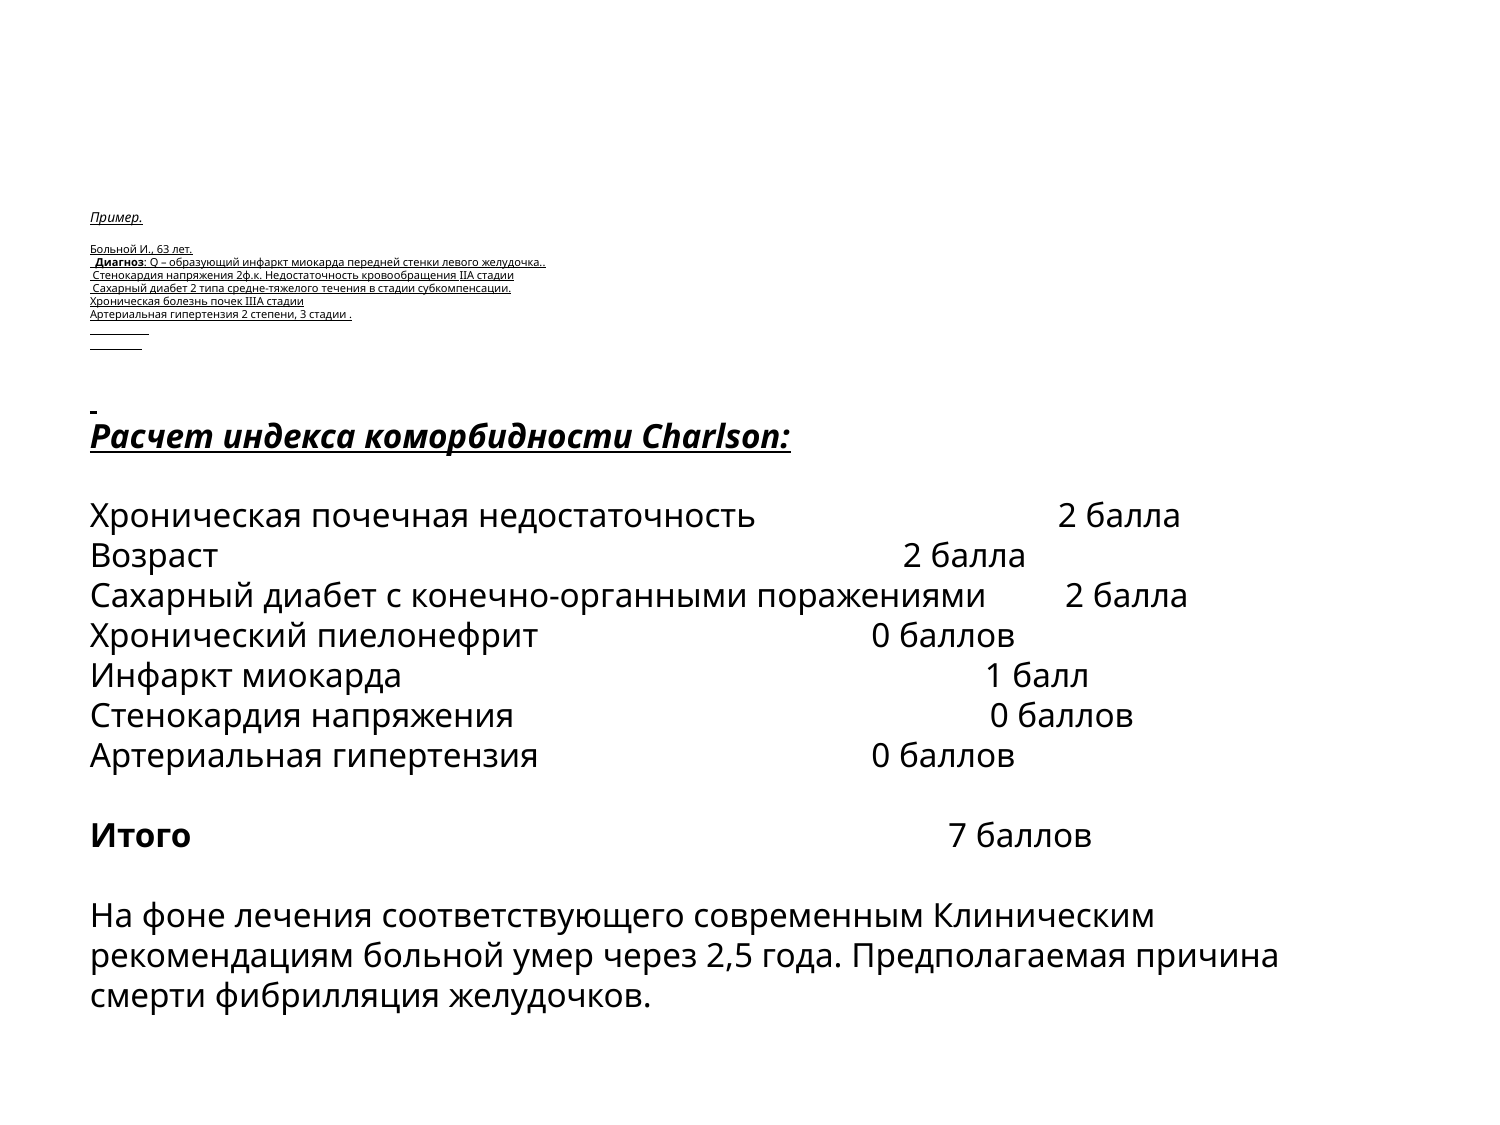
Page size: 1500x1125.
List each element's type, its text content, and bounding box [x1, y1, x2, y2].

title Пример. Больной И., 63 лет. Диагноз: Q – образующий инфаркт миокарда передней стенки левого желудочка.. Стенокардия напряжения 2ф.к. Недостаточность кровообращения IIА стадии Сахарный диабет 2 типа средне-тяжелого течения в стадии субкомпенсации. Хроническая болезнь почек IIIА стадии Артериальная гипертензия 2 степени, 3 стадии . [75, 199, 1425, 387]
text_box Расчет индекса коморбидности Charlson: Хроническая почечная недостаточность 2 балла Возраст 2 балла Сахарный диабет с конечно-органными поражениями 2 балла Хронический пиелонефрит 0 баллов Инфаркт миокарда 1 балл Стенокардия напряжения 0 баллов Артериальная гипертензия 0 баллов Итого 7 баллов На фоне лечения соответствующего современным Клиническим рекомендациям больной умер через 2,5 года. Предполагаемая причина смерти фибрилляция желудочков. [74, 374, 1362, 1125]
